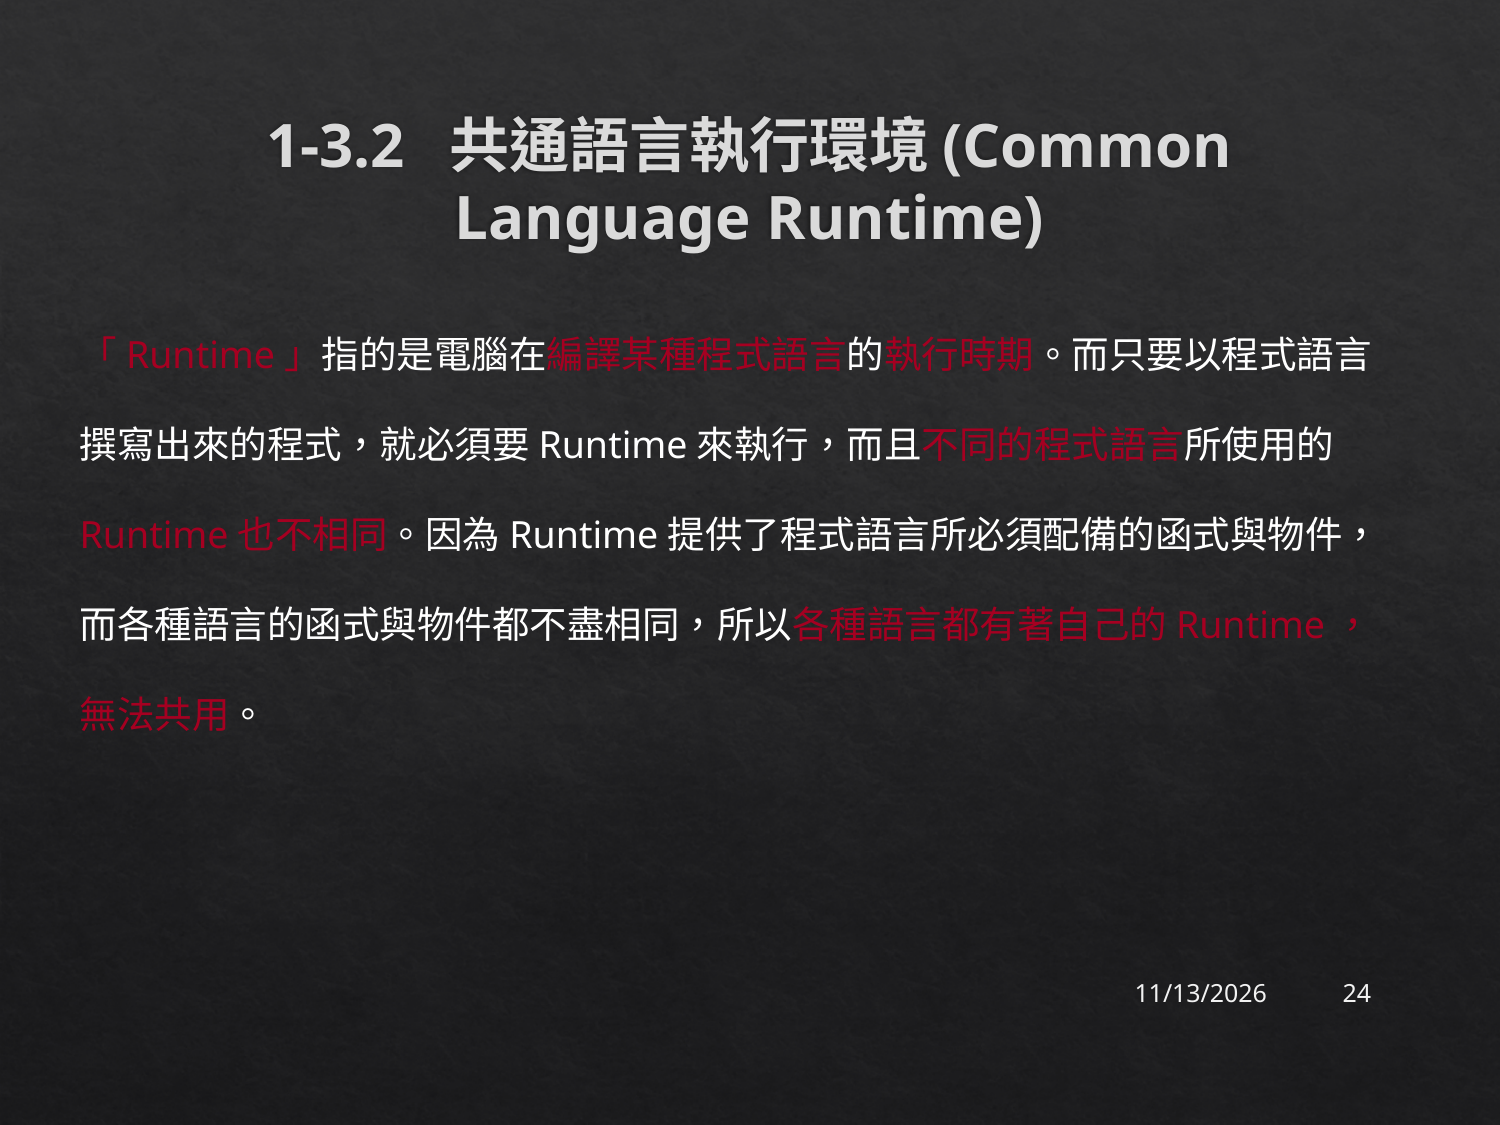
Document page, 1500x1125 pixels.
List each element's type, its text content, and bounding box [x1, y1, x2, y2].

slide_number 24 [1293, 965, 1387, 1025]
title 1-3.2 共通語言執行環境(Common Language Runtime) [112, 99, 1387, 260]
text_box 「Runtime」指的是電腦在編譯某種程式語言的執行時期。而只要以程式語言撰寫出來的程式，就必須要Runtime來執行，而且不同的程式語言所使用的Runtime也不相同。因為Runtime提供了程式語言所必須配備的函式與物件，而各種語言的函式與物件都不盡相同，所以各種語言都有著自己的Runtime，無法共用。 [64, 278, 1424, 744]
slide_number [944, 965, 1283, 1025]
